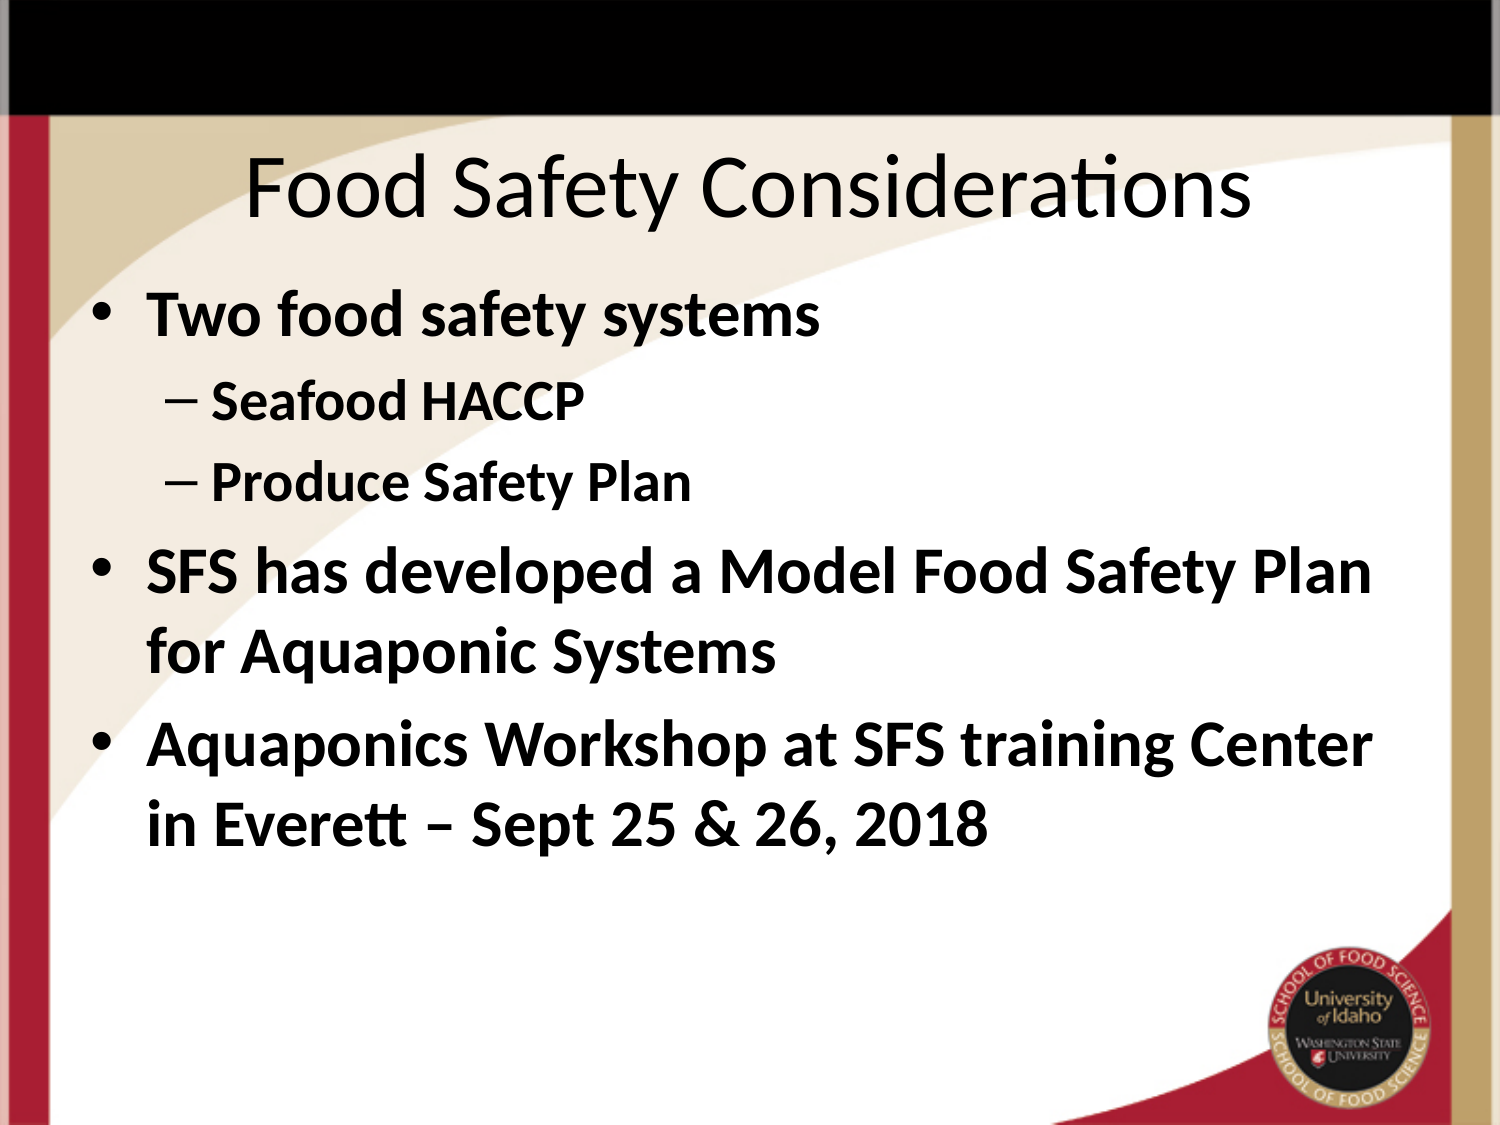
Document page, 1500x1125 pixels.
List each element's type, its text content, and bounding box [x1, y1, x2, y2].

picture [0, 0, 1500, 1125]
list Two food safety systems Seafood HACCP Produce Safety Plan SFS has developed a Model Food Safety Plan for Aquaponic Systems Aquaponics Workshop at SFS training Center in Everett – Sept 25 & 26, 2018 [75, 262, 1425, 1005]
title Food Safety Considerations [75, 87, 1425, 262]
